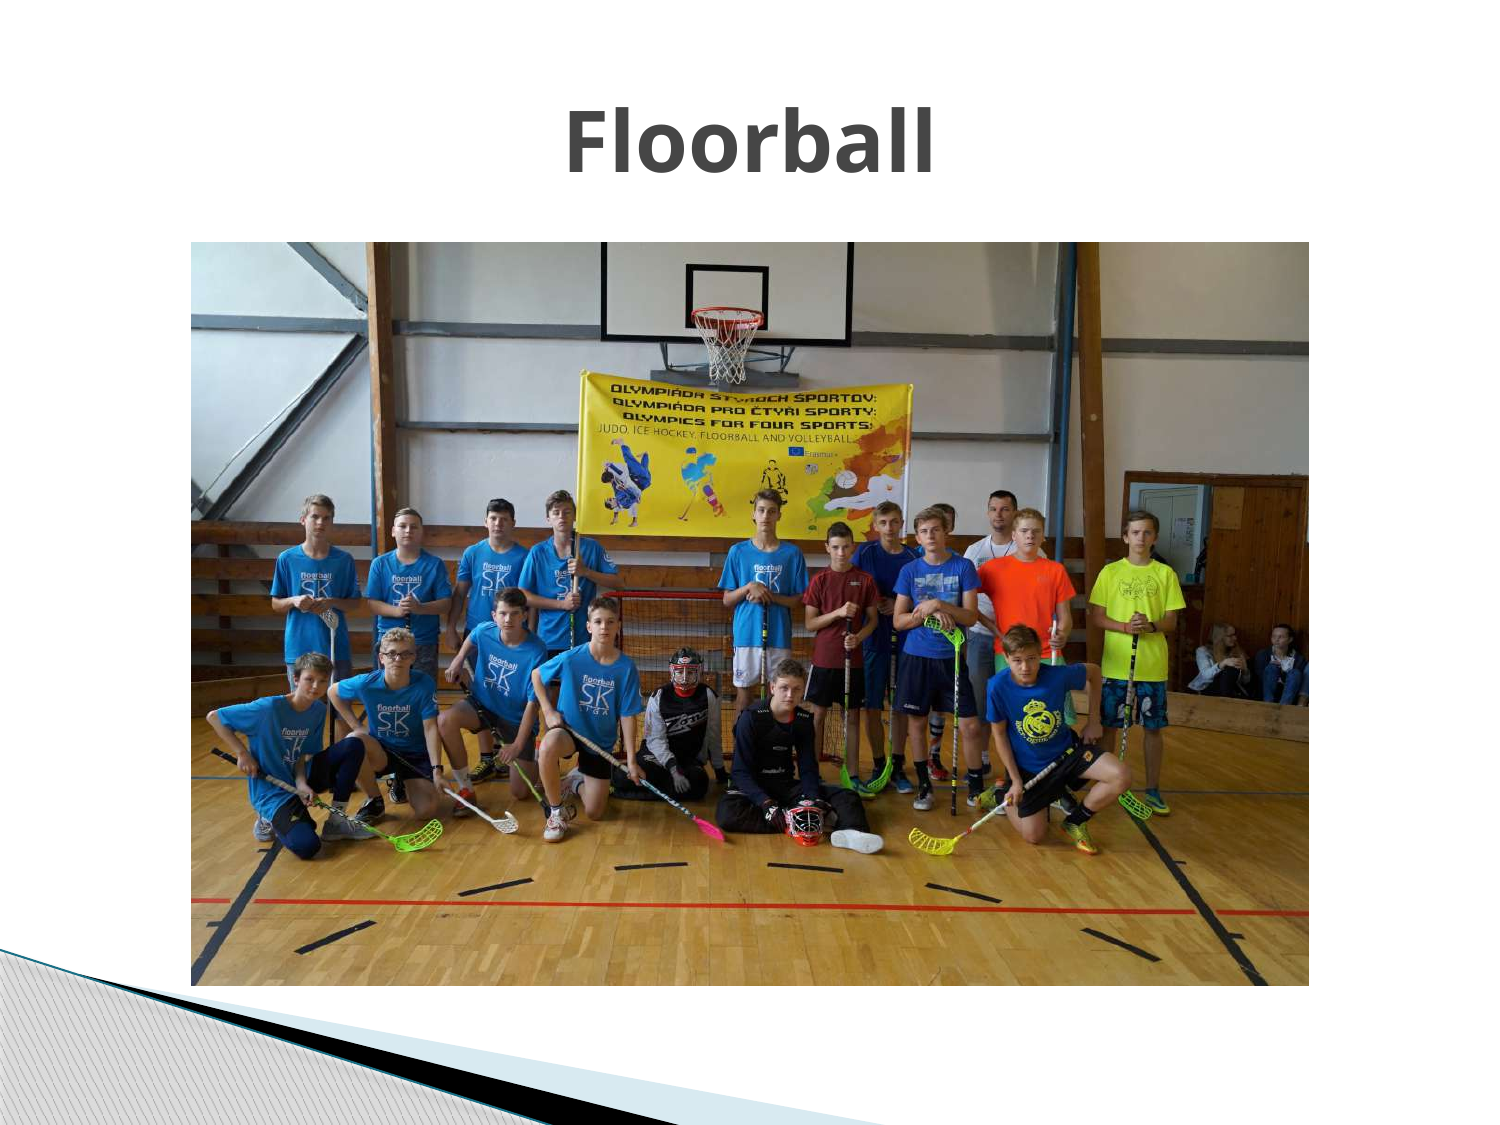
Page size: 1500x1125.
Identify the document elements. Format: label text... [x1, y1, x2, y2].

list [191, 242, 1309, 986]
title Floorball [75, 45, 1425, 233]
